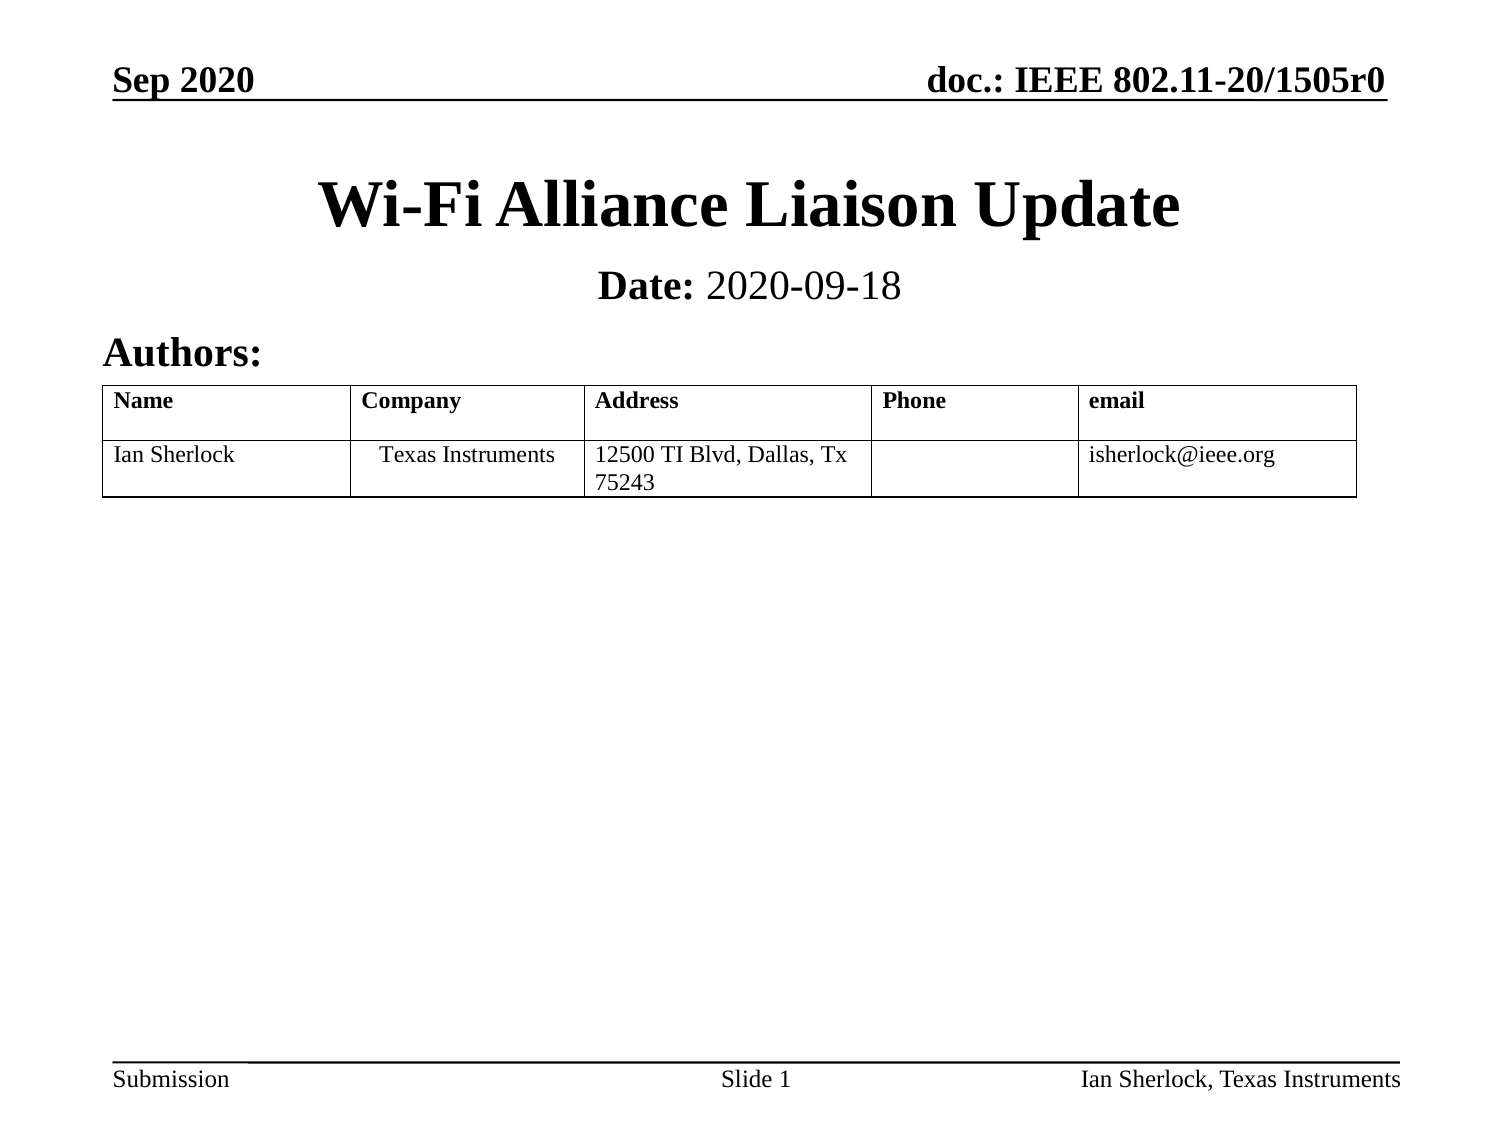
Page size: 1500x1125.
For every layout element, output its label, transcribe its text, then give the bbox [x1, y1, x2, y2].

footer Ian Sherlock, Texas Instruments [1076, 1061, 1402, 1093]
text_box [87, 385, 1370, 752]
title Wi-Fi Alliance Liaison Update [112, 112, 1388, 249]
text_box Authors: [87, 317, 325, 380]
slide_number Slide 1 [712, 1061, 800, 1093]
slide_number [111, 54, 257, 101]
list Date: 2020-09-18 [112, 249, 1388, 313]
